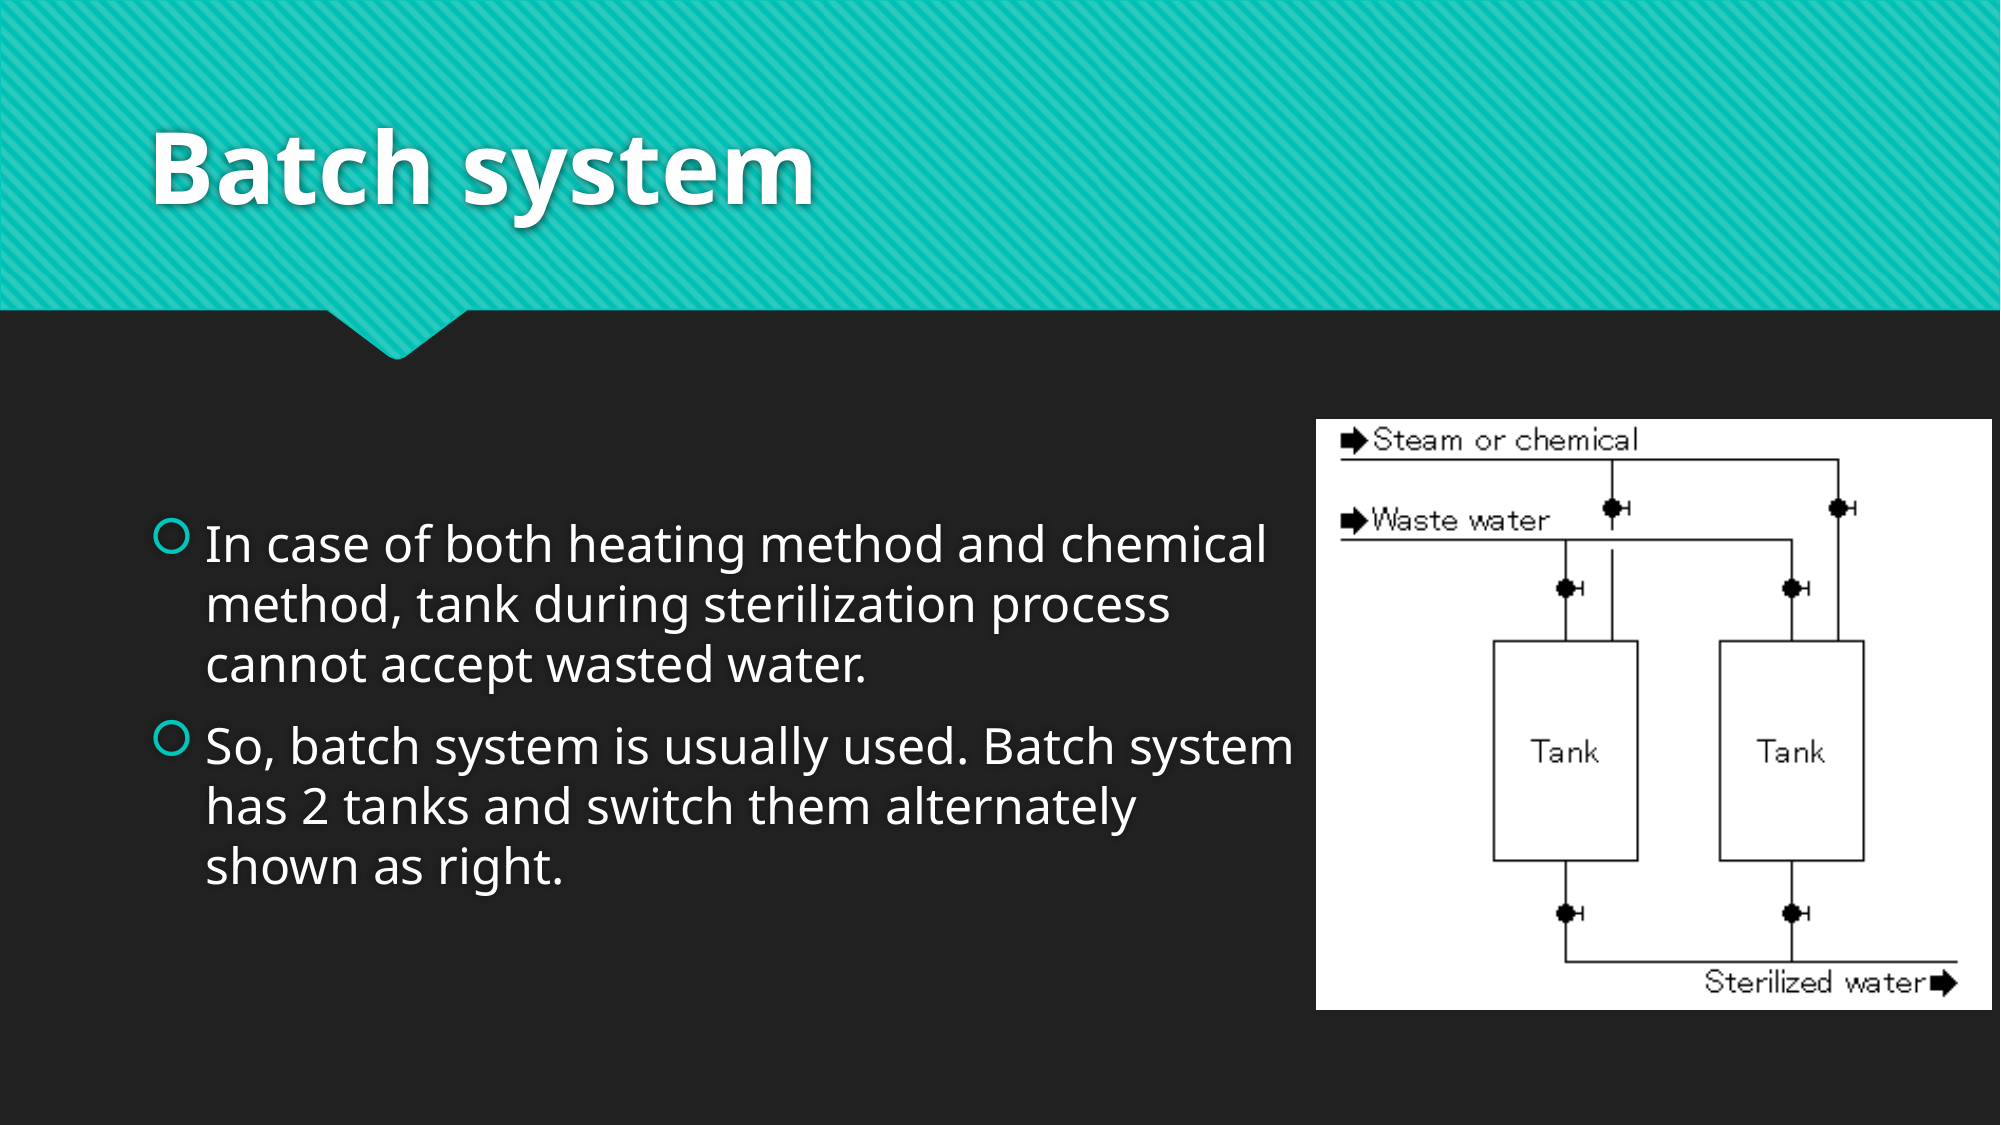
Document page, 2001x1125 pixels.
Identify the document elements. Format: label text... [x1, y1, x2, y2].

list In case of both heating method and chemical method, tank during sterilization process cannot accept wasted water. So, batch system is usually used. Batch system has 2 tanks and switch them alternately shown as right. [134, 364, 1317, 1125]
picture [1316, 419, 1992, 1011]
title Batch system [132, 73, 1868, 233]
